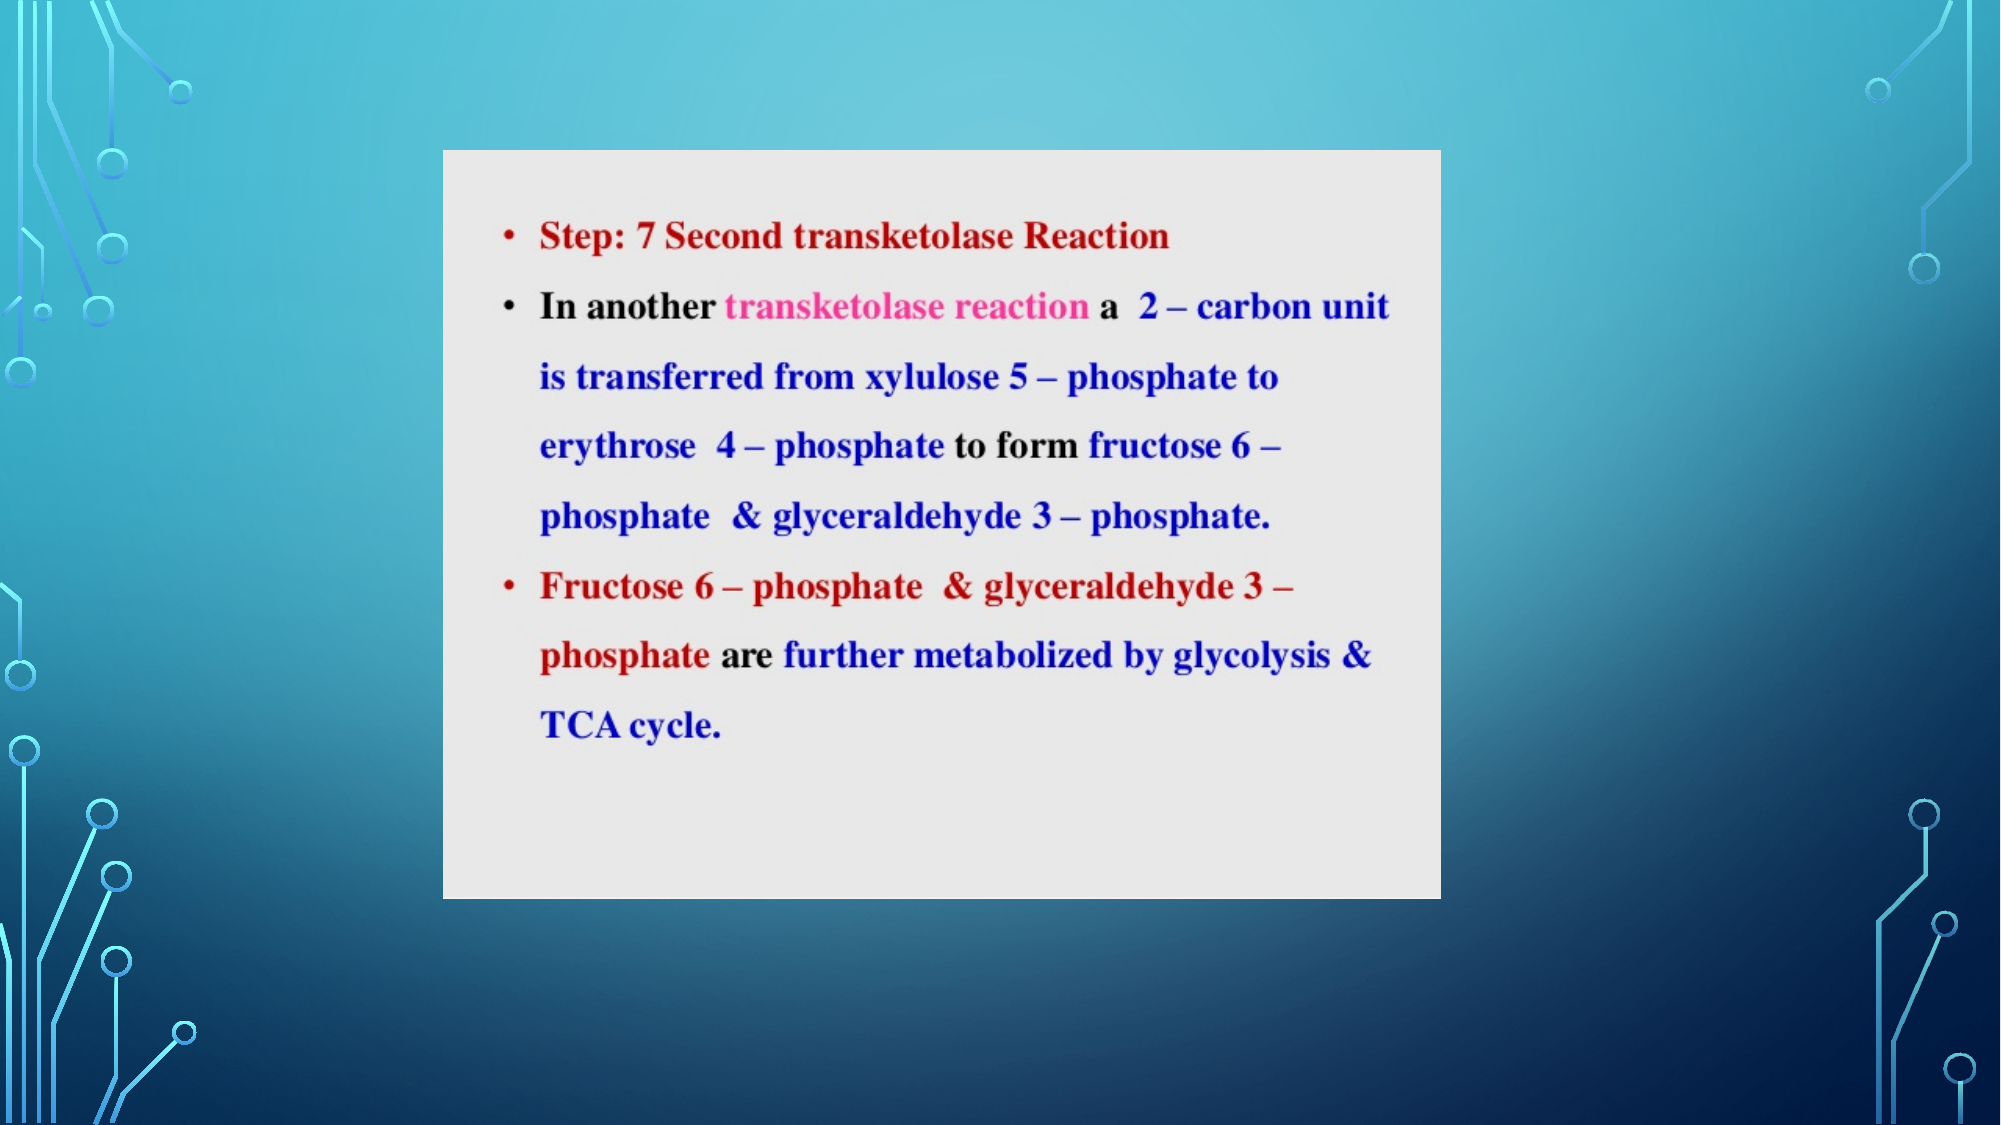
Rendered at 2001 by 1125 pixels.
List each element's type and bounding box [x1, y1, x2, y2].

picture [443, 150, 1441, 900]
